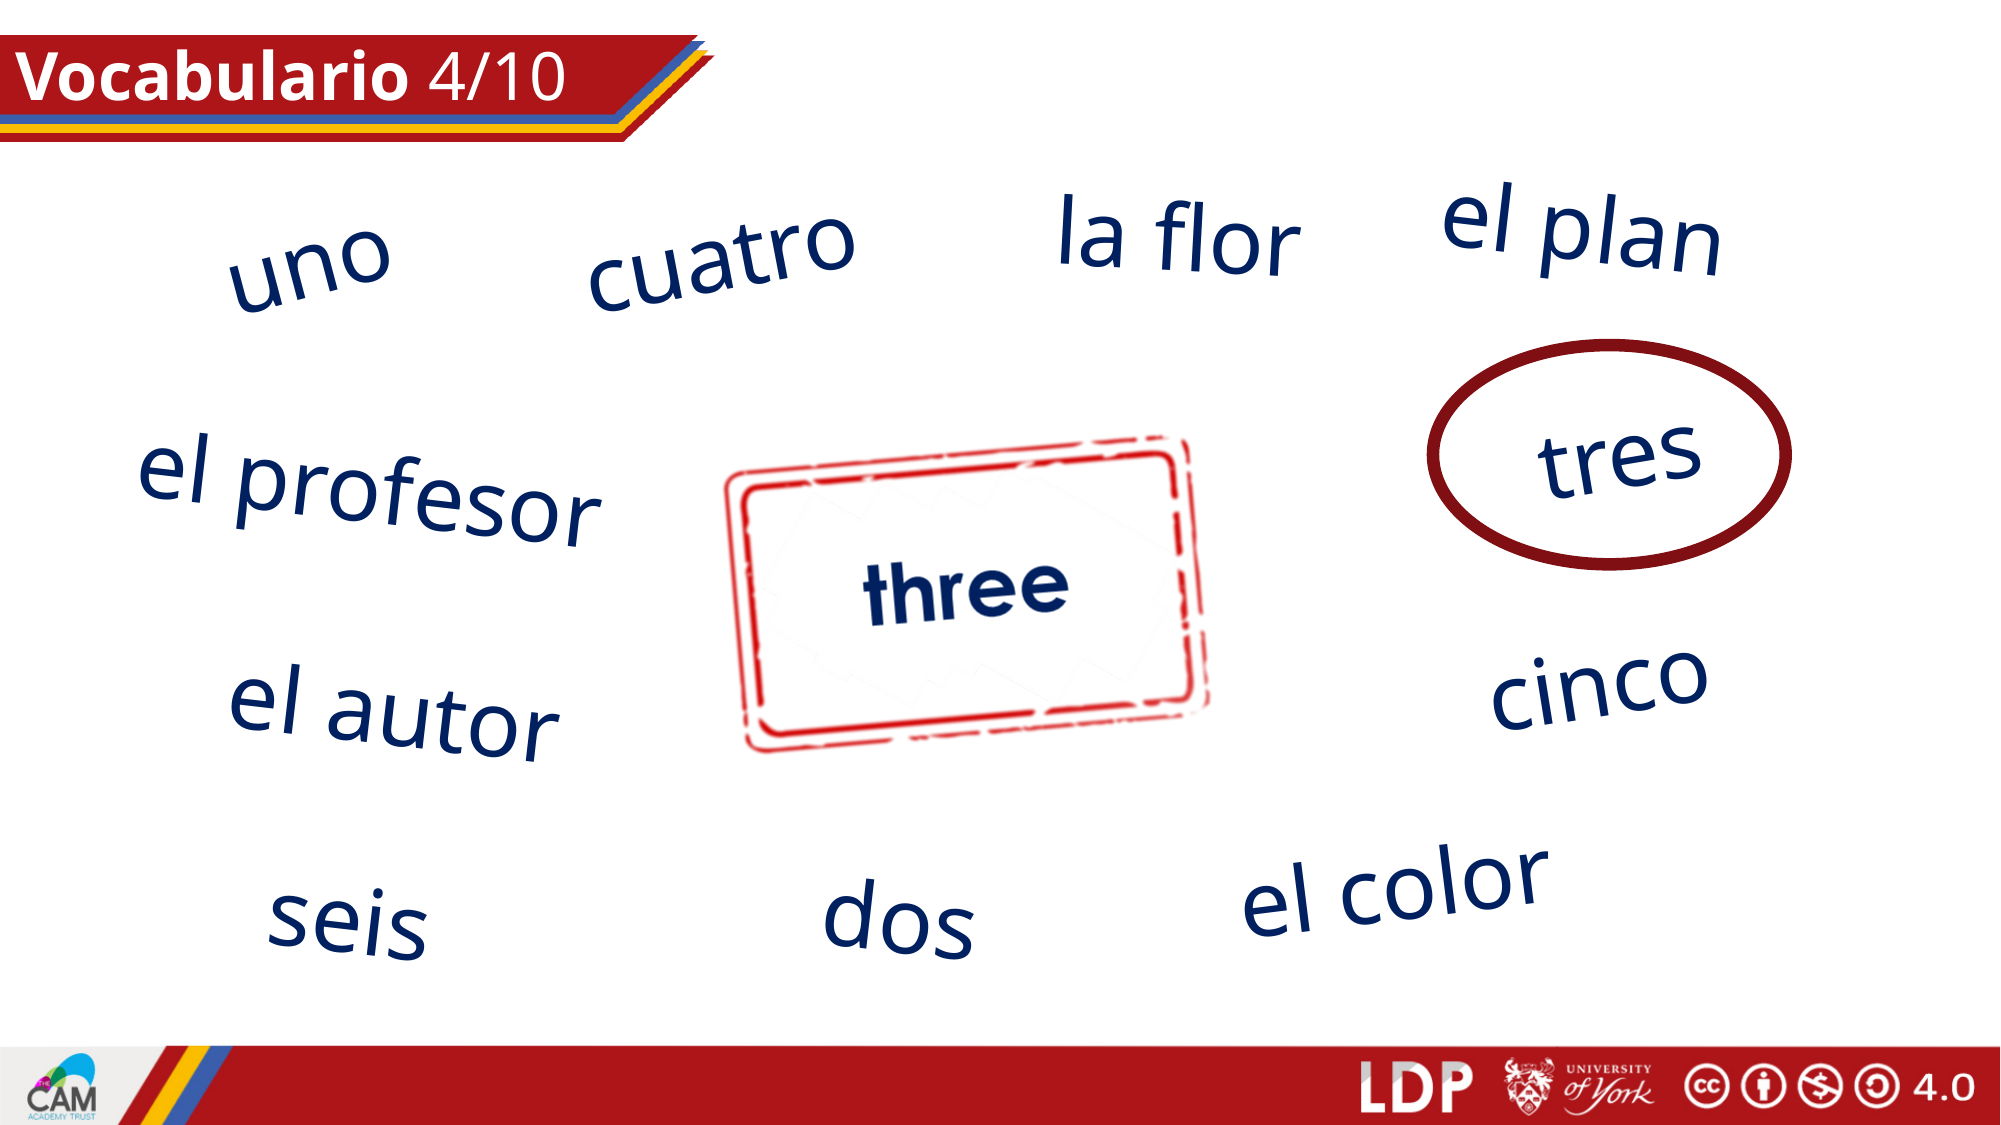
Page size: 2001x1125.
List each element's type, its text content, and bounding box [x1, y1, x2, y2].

picture [0, 0, 2001, 1125]
text_box la flor [1039, 164, 1374, 308]
title Vocabulario 4/10 [0, 35, 727, 142]
text_box cuatro [557, 152, 934, 344]
text_box el plan [1419, 144, 1939, 328]
text_box uno [195, 163, 462, 346]
text_box dos [801, 929, 1610, 1061]
text_box tres [1726, 360, 1805, 489]
text_box el autor [207, 626, 614, 798]
text_box seis [247, 843, 683, 1018]
text_box el profesor [115, 395, 614, 578]
text_box el color [1227, 783, 1711, 968]
text_box [1431, 344, 1787, 566]
text_box cinco [1463, 577, 1858, 762]
